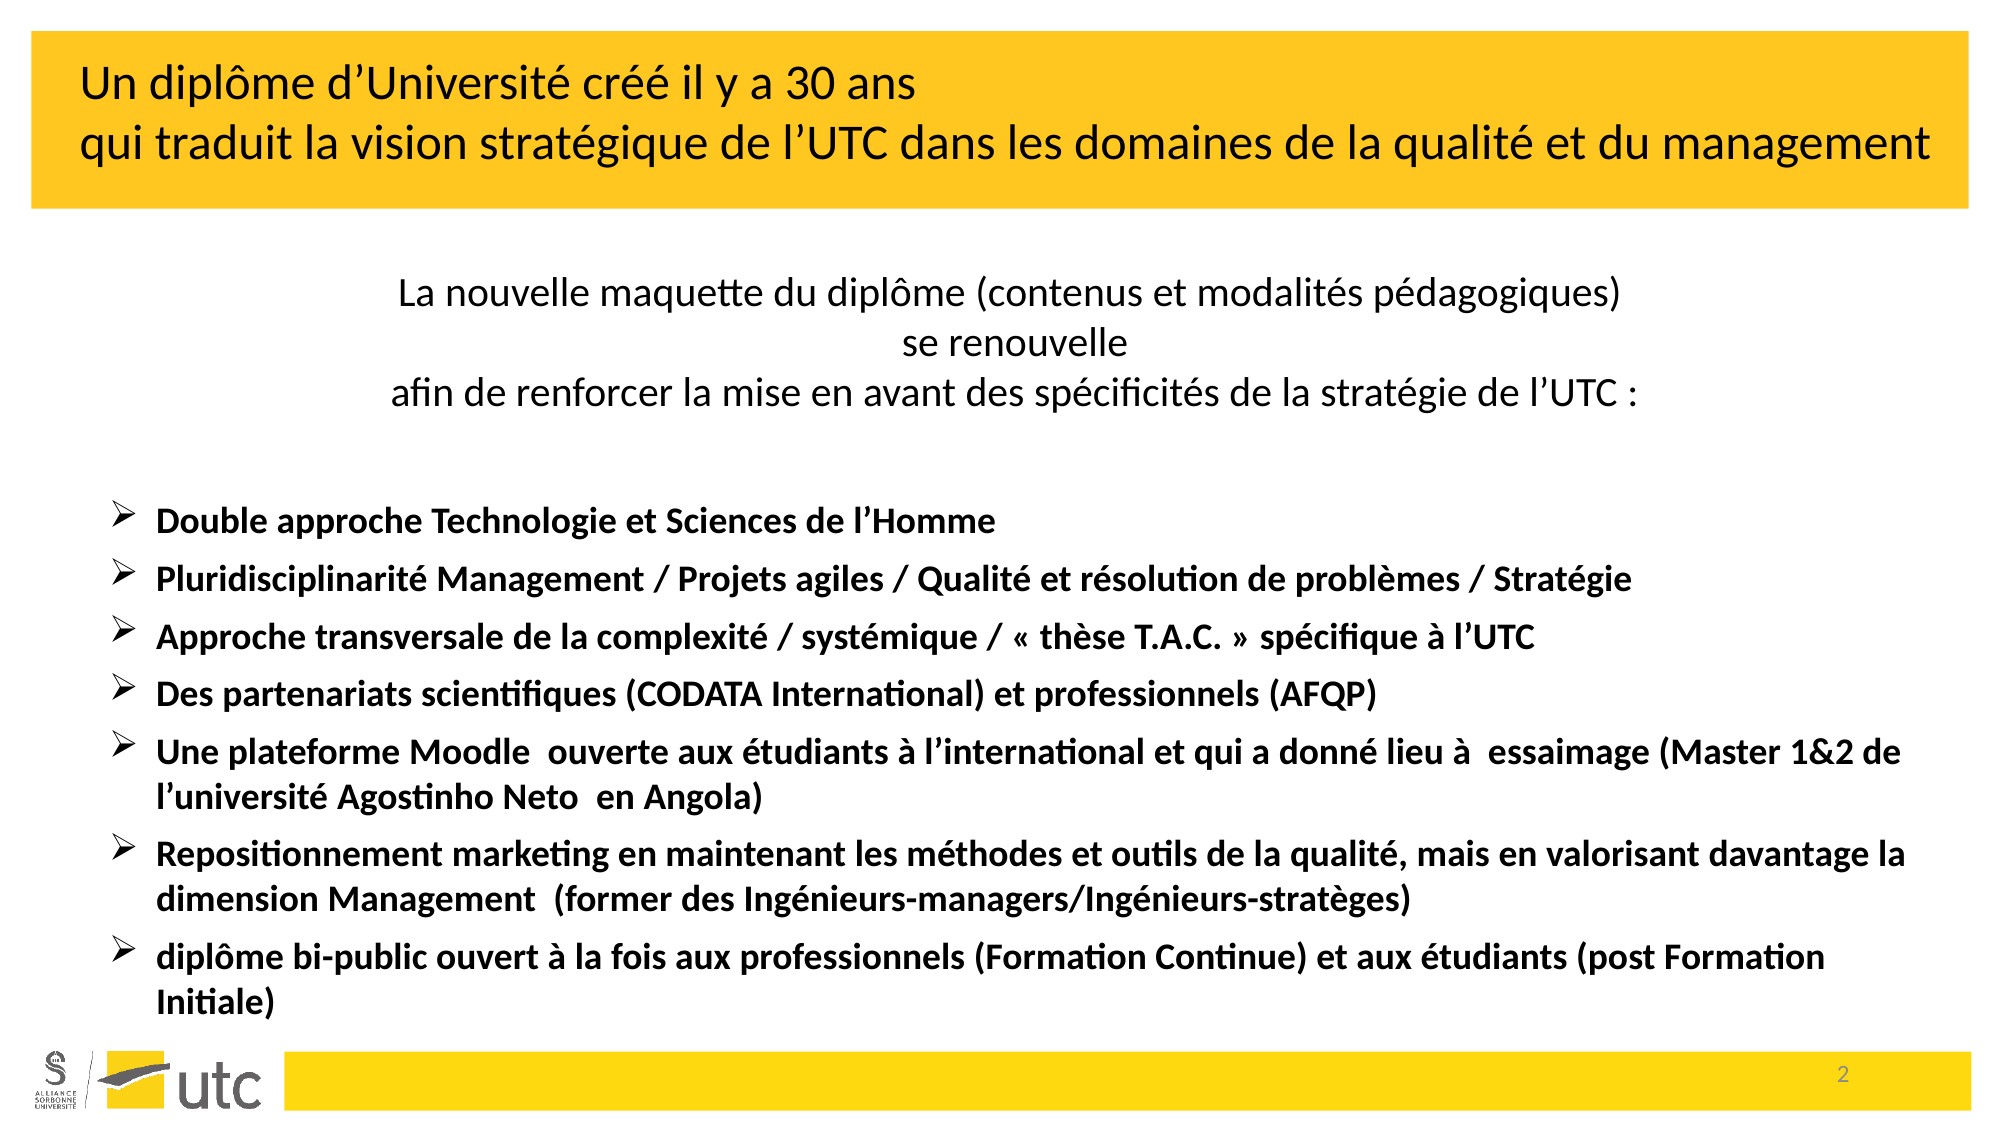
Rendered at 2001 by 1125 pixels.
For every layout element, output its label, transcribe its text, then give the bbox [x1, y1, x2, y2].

text_box [703, 889, 2000, 1042]
picture [35, 1051, 261, 1109]
text_box [31, 31, 1969, 209]
text_box Un diplôme d’Université créé il y a 30 ans qui traduit la vision stratégique de l’UTC dans les domaines de la qualité et du management [64, 42, 2000, 178]
text_box La nouvelle maquette du diplôme (contenus et modalités pédagogiques) se renouvelle afin de renforcer la mise en avant des spécificités de la stratégie de l’UTC : [165, 257, 1865, 422]
text_box Double approche Technologie et Sciences de l’Homme Pluridisciplinarité Management / Projets agiles / Qualité et résolution de problèmes / Stratégie Approche transversale de la complexité / systémique / « thèse T.A.C. » spécifique à l’UTC Des partenariats scientifiques (CODATA International) et professionnels (AFQP) Une plateforme Moodle ouverte aux étudiants à l’international et qui a donné lieu à essaimage (Master 1&2 de l’université Agostinho Neto en Angola) Repositionnement marketing en maintenant les méthodes et outils de la qualité, mais en valorisant davantage la dimension Management (former des Ingénieurs-managers/Ingénieurs-stratèges) diplôme bi-public ouvert à la fois aux professionnels (Formation Continue) et aux étudiants (post Formation Initiale) [94, 489, 1969, 1125]
